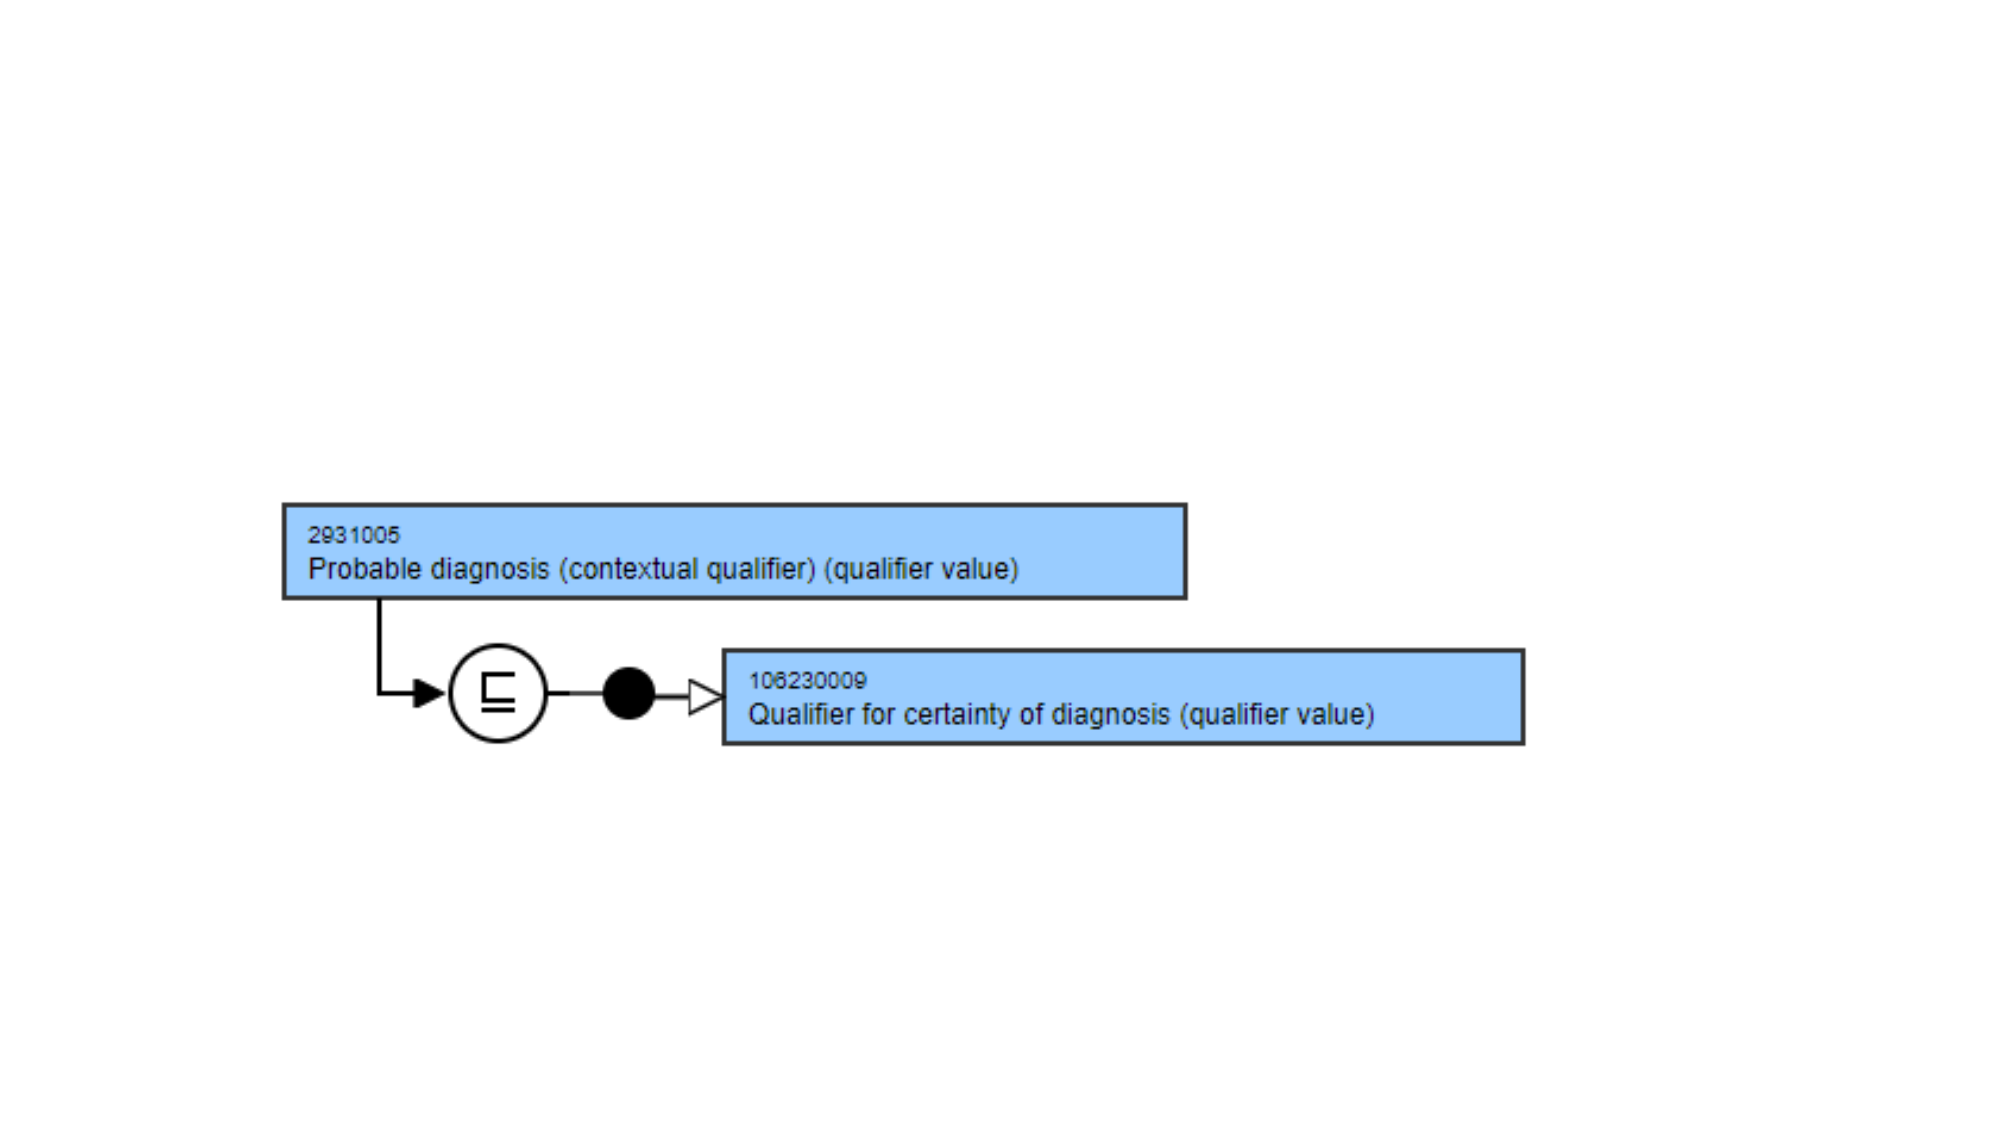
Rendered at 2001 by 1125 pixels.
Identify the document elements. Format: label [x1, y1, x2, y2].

picture [273, 415, 1569, 830]
